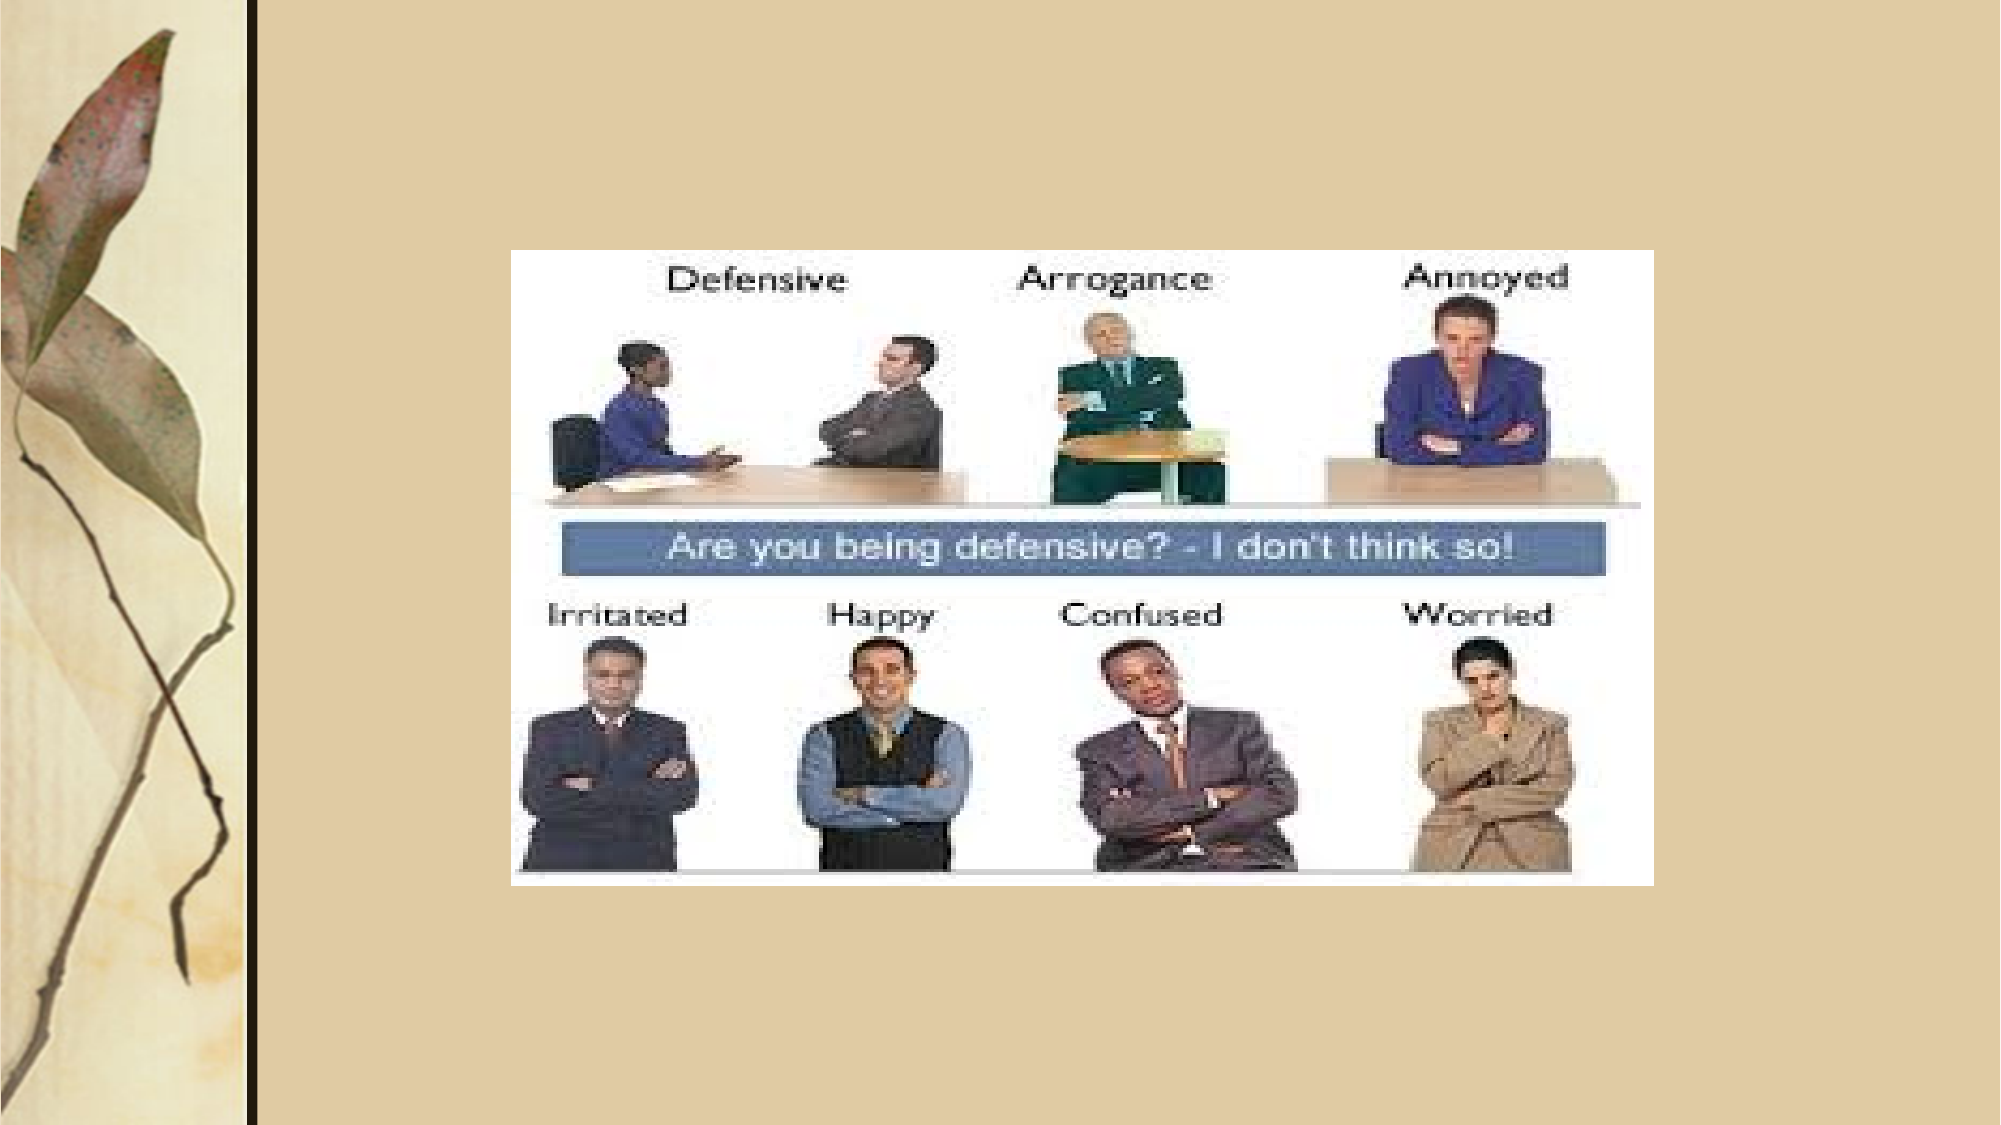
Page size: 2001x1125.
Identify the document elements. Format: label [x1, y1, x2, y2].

list [511, 251, 1654, 887]
picture [1, 0, 247, 1125]
